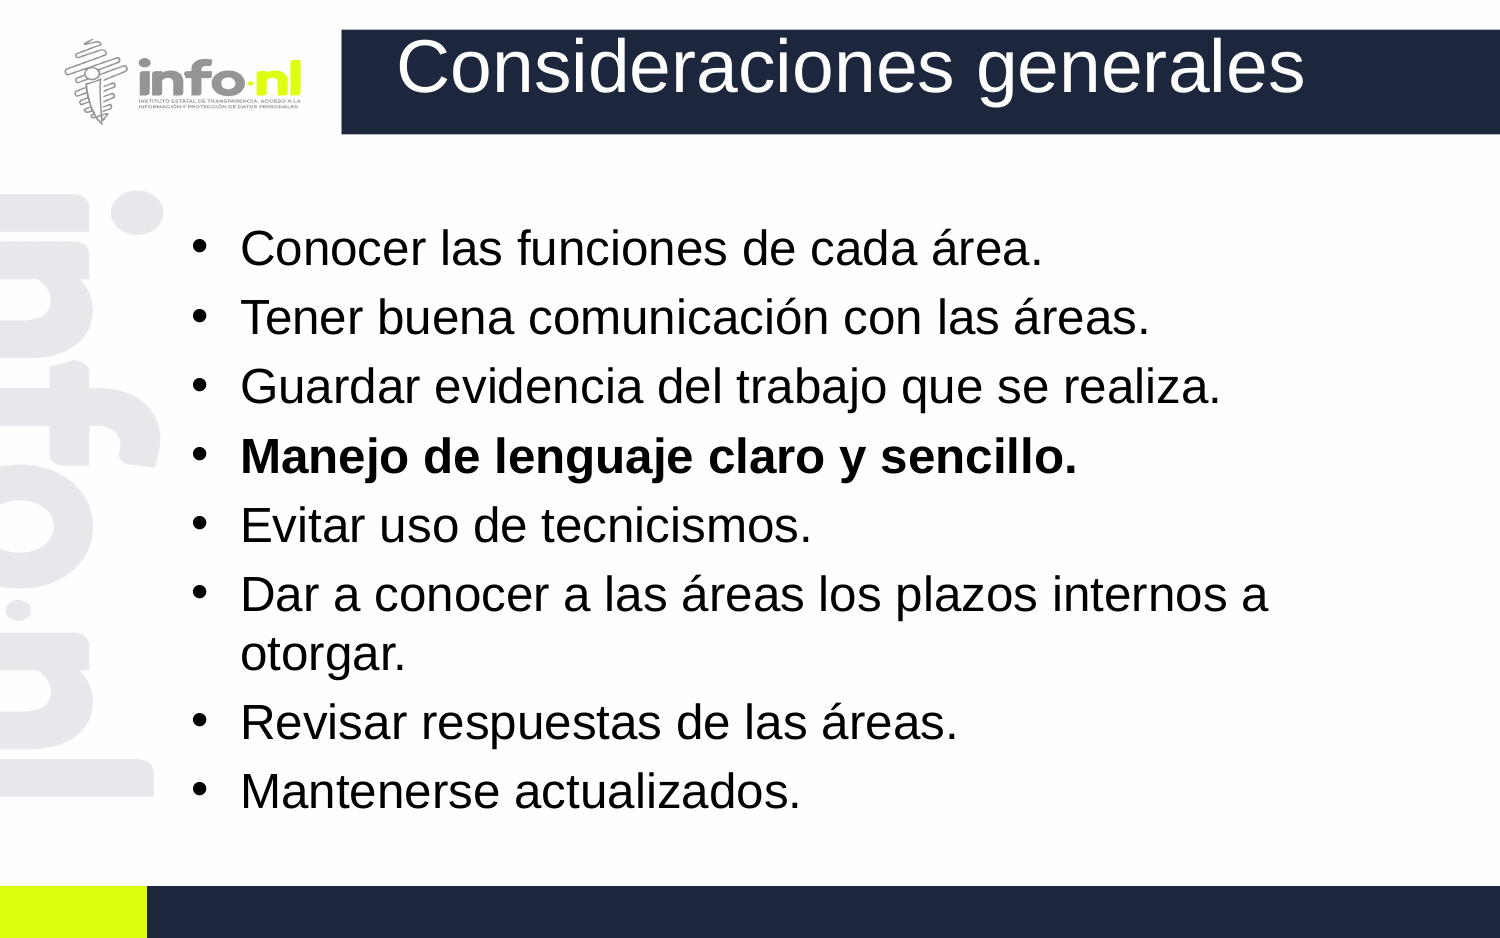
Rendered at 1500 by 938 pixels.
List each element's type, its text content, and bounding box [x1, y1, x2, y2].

picture [0, 0, 1500, 938]
list Conocer las funciones de cada área. Tener buena comunicación con las áreas. Guardar evidencia del trabajo que se realiza. Manejo de lenguaje claro y sencillo. Evitar uso de tecnicismos. Dar a conocer a las áreas los plazos internos a otorgar. Revisar respuestas de las áreas. Mantenerse actualizados. [176, 208, 1447, 828]
title Consideraciones generales [371, 0, 1331, 141]
